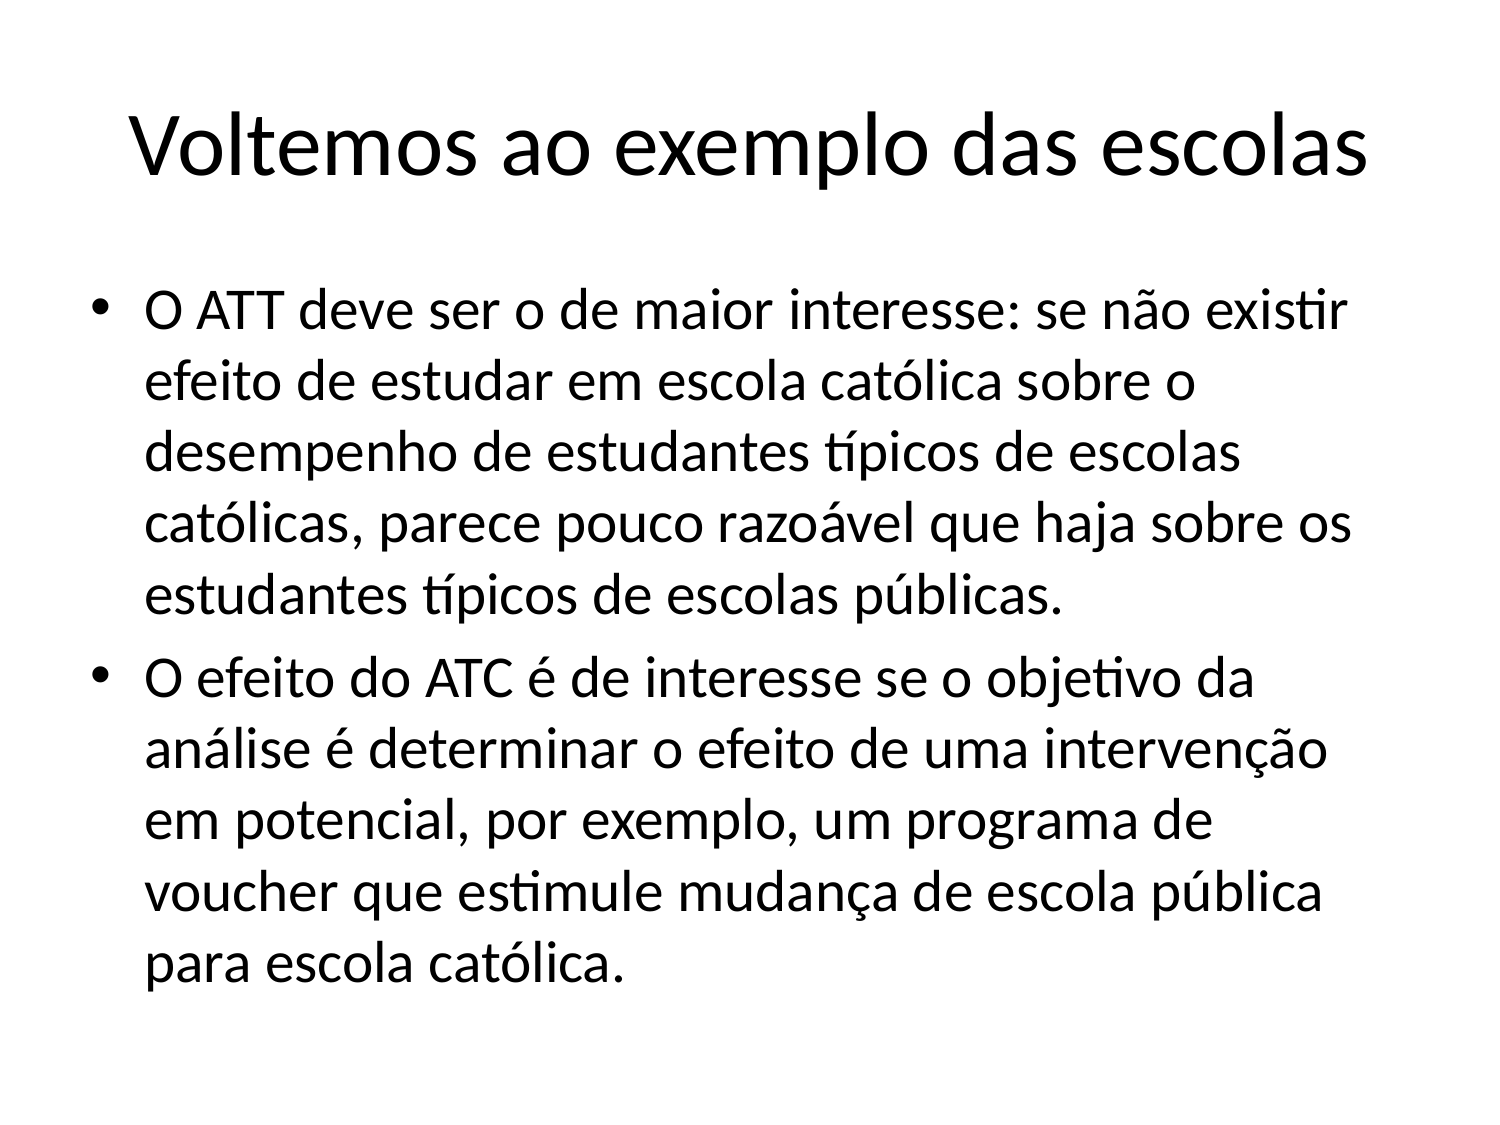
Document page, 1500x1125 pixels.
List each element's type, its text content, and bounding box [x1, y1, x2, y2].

list O ATT deve ser o de maior interesse: se não existir efeito de estudar em escola católica sobre o desempenho de estudantes típicos de escolas católicas, parece pouco razoável que haja sobre os estudantes típicos de escolas públicas. O efeito do ATC é de interesse se o objetivo da análise é determinar o efeito de uma intervenção em potencial, por exemplo, um programa de voucher que estimule mudança de escola pública para escola católica. [75, 262, 1425, 1005]
title Voltemos ao exemplo das escolas [75, 45, 1425, 233]
